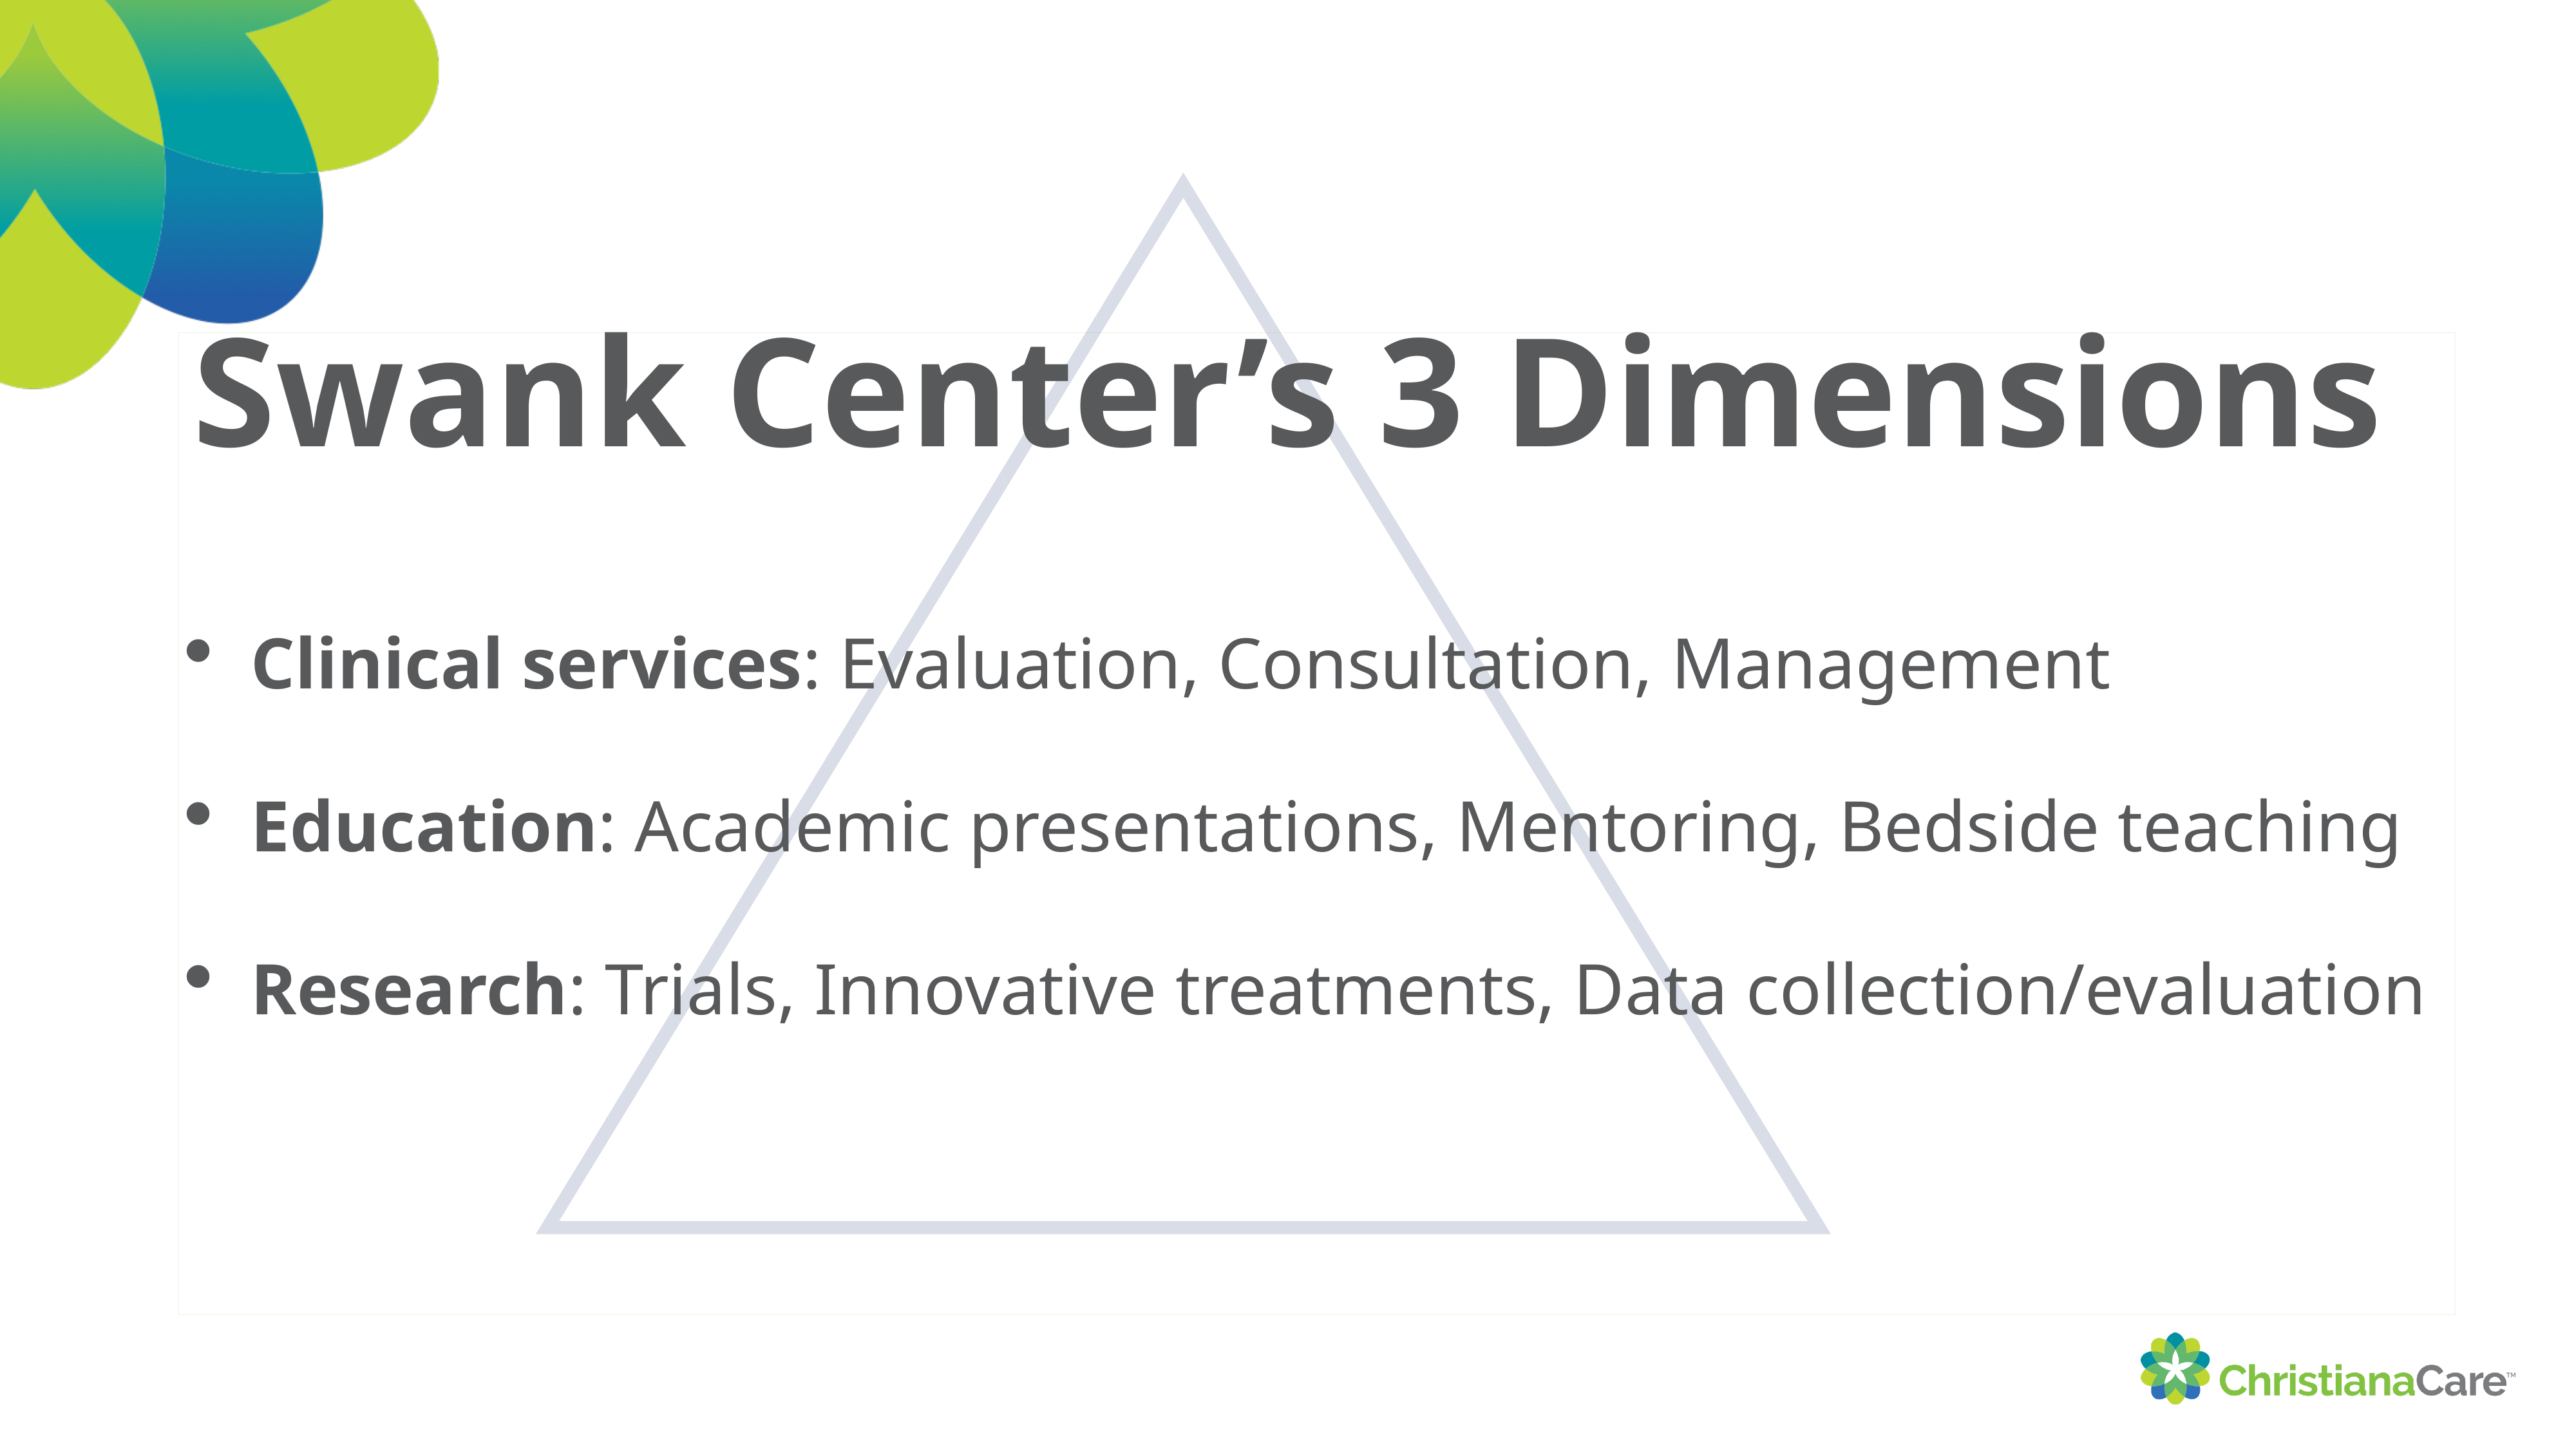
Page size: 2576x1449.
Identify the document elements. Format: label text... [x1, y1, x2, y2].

title Swank Center’s 3 Dimensions [178, 265, 2398, 332]
list Clinical services: Evaluation, Consultation, Management Education: Academic presentations, Mentoring, Bedside teaching Research: Trials, Innovative treatments, Data collection/evaluation [178, 332, 2456, 1315]
picture [2141, 1332, 2515, 1405]
picture [0, 0, 440, 390]
text_box [1134, 185, 1233, 265]
